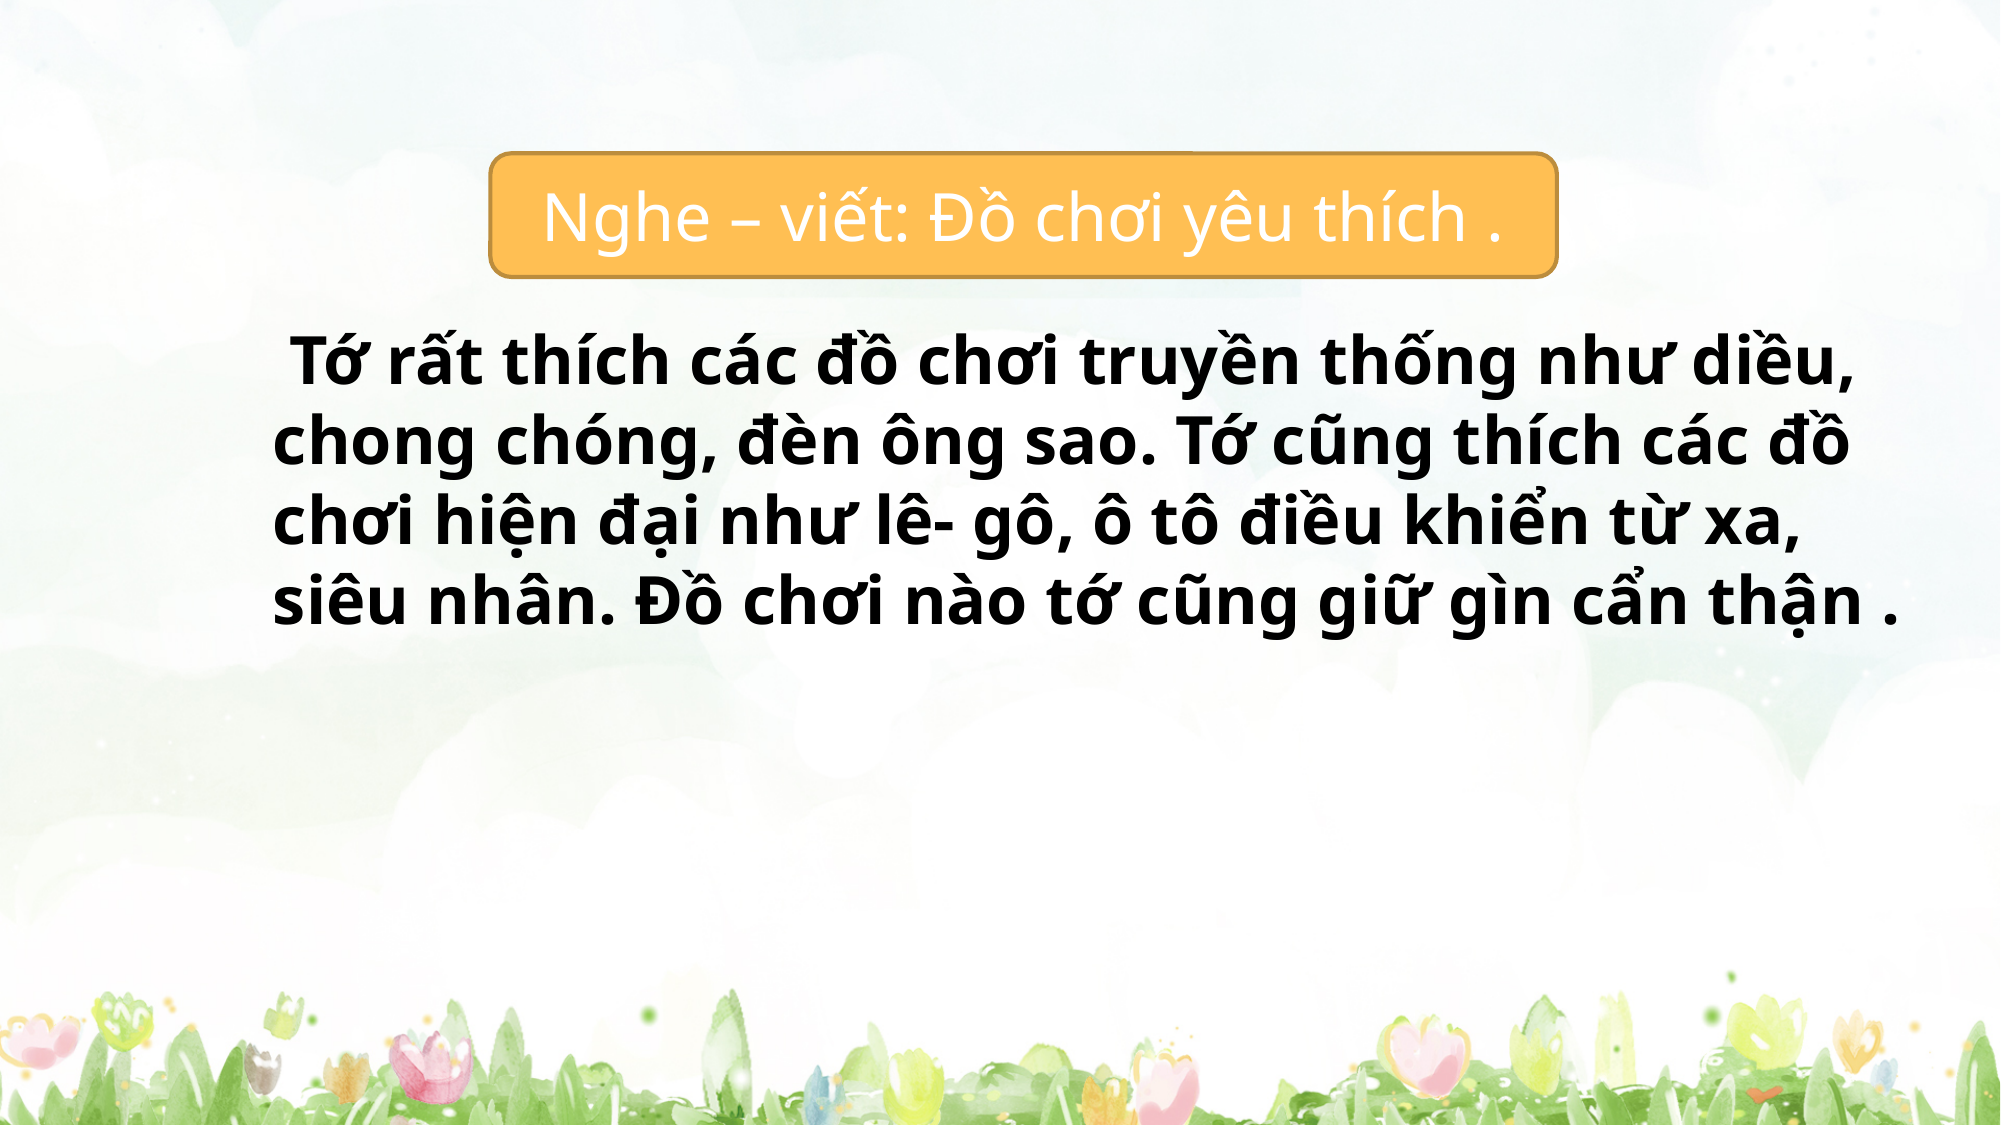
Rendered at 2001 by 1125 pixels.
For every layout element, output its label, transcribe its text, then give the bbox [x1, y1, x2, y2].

text_box Tớ rất thích các đồ chơi truyền thống như diều, chong chóng, đèn ông sao. Tớ cũng thích các đồ chơi hiện đại như lê- gô, ô tô điều khiển từ xa, siêu nhân. Đồ chơi nào tớ cũng giữ gìn cẩn thận . [258, 310, 1922, 646]
picture [0, 0, 2001, 1125]
text_box Nghe – viết: Đồ chơi yêu thích . [488, 151, 1559, 280]
